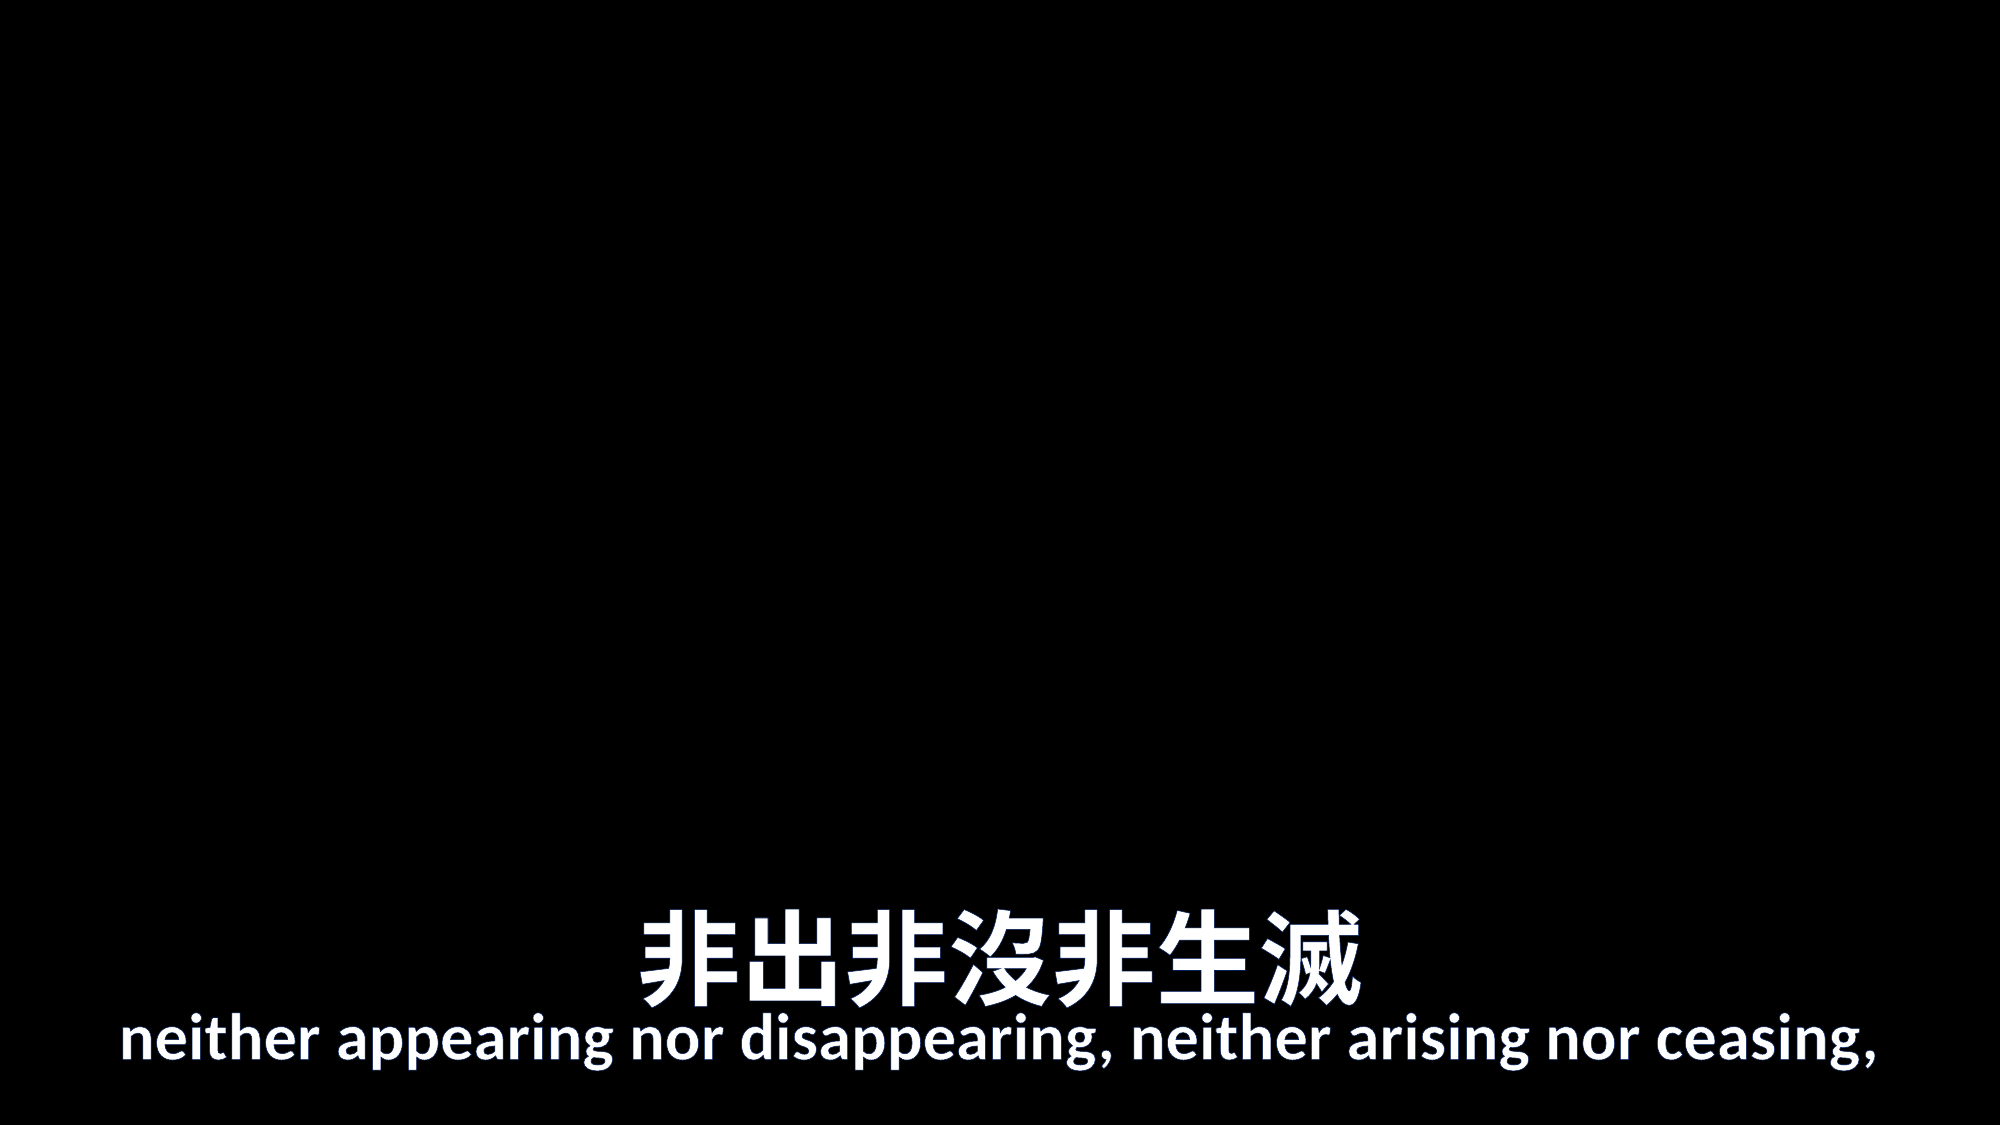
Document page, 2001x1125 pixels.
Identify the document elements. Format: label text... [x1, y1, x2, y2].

subtitle neither appearing nor disappearing, neither arising nor ceasing, [0, 996, 2000, 1090]
title 非出非沒非生滅 [0, 869, 2000, 996]
